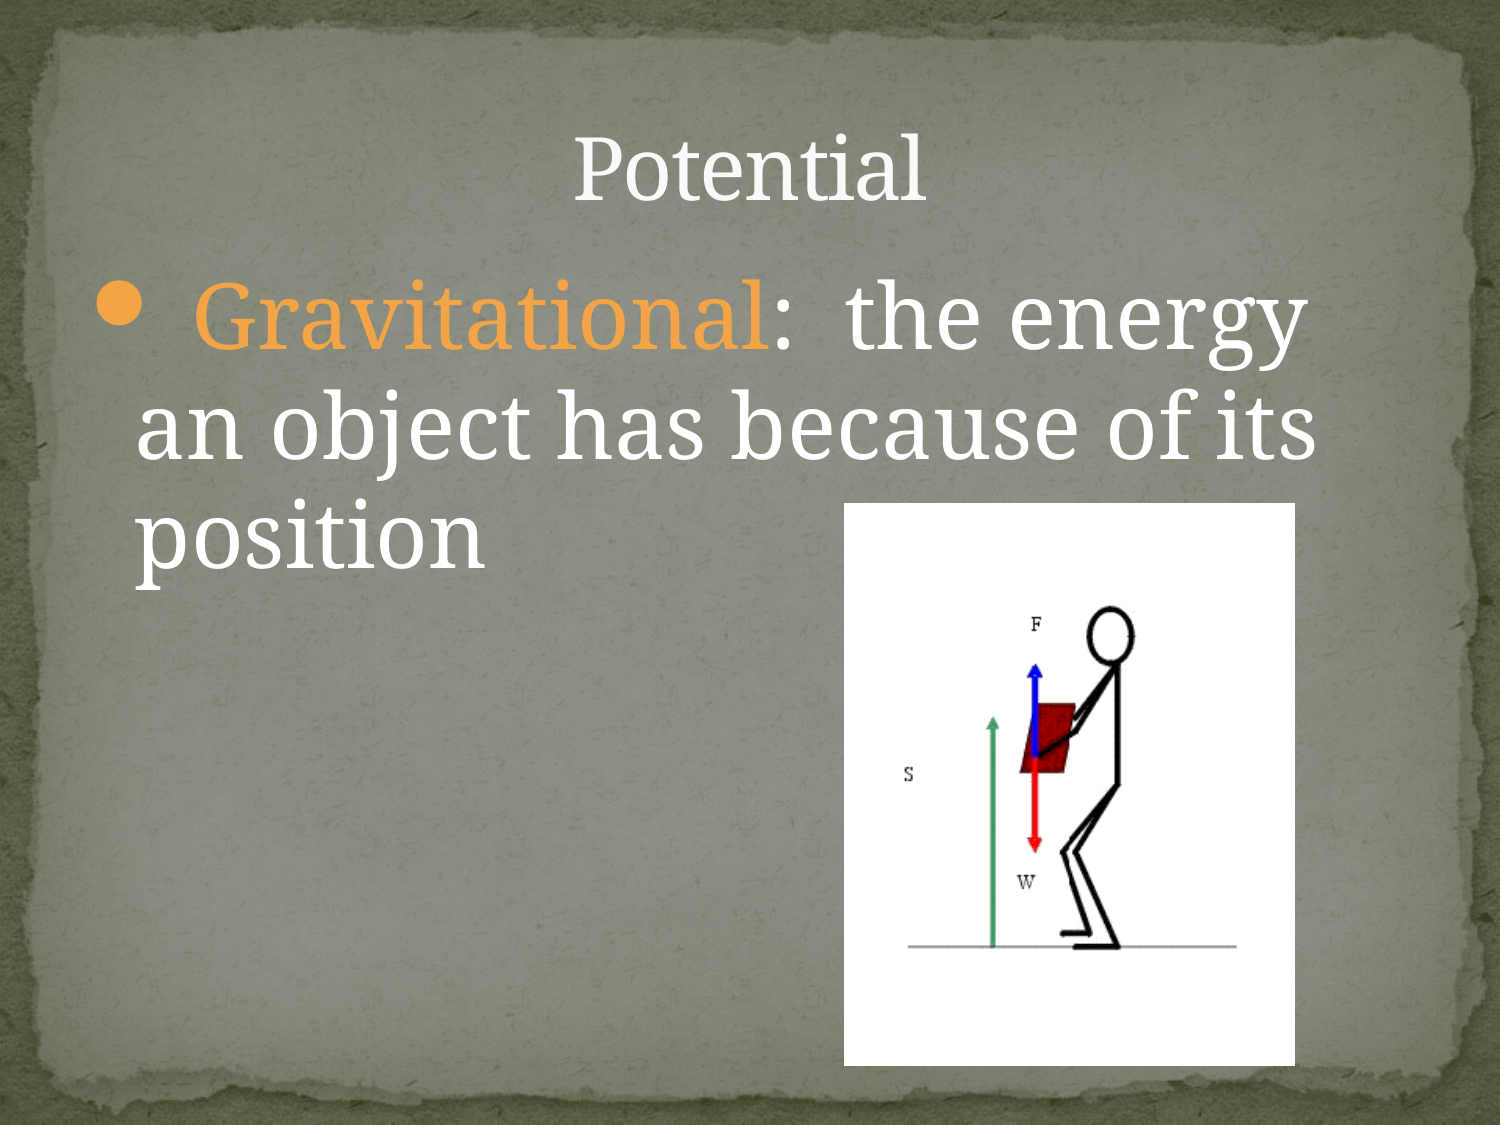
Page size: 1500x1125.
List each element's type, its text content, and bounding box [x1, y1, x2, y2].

list Gravitational: the energy an object has because of its position [74, 249, 1426, 1001]
picture [844, 503, 1295, 1066]
title Potential [74, 24, 1425, 225]
